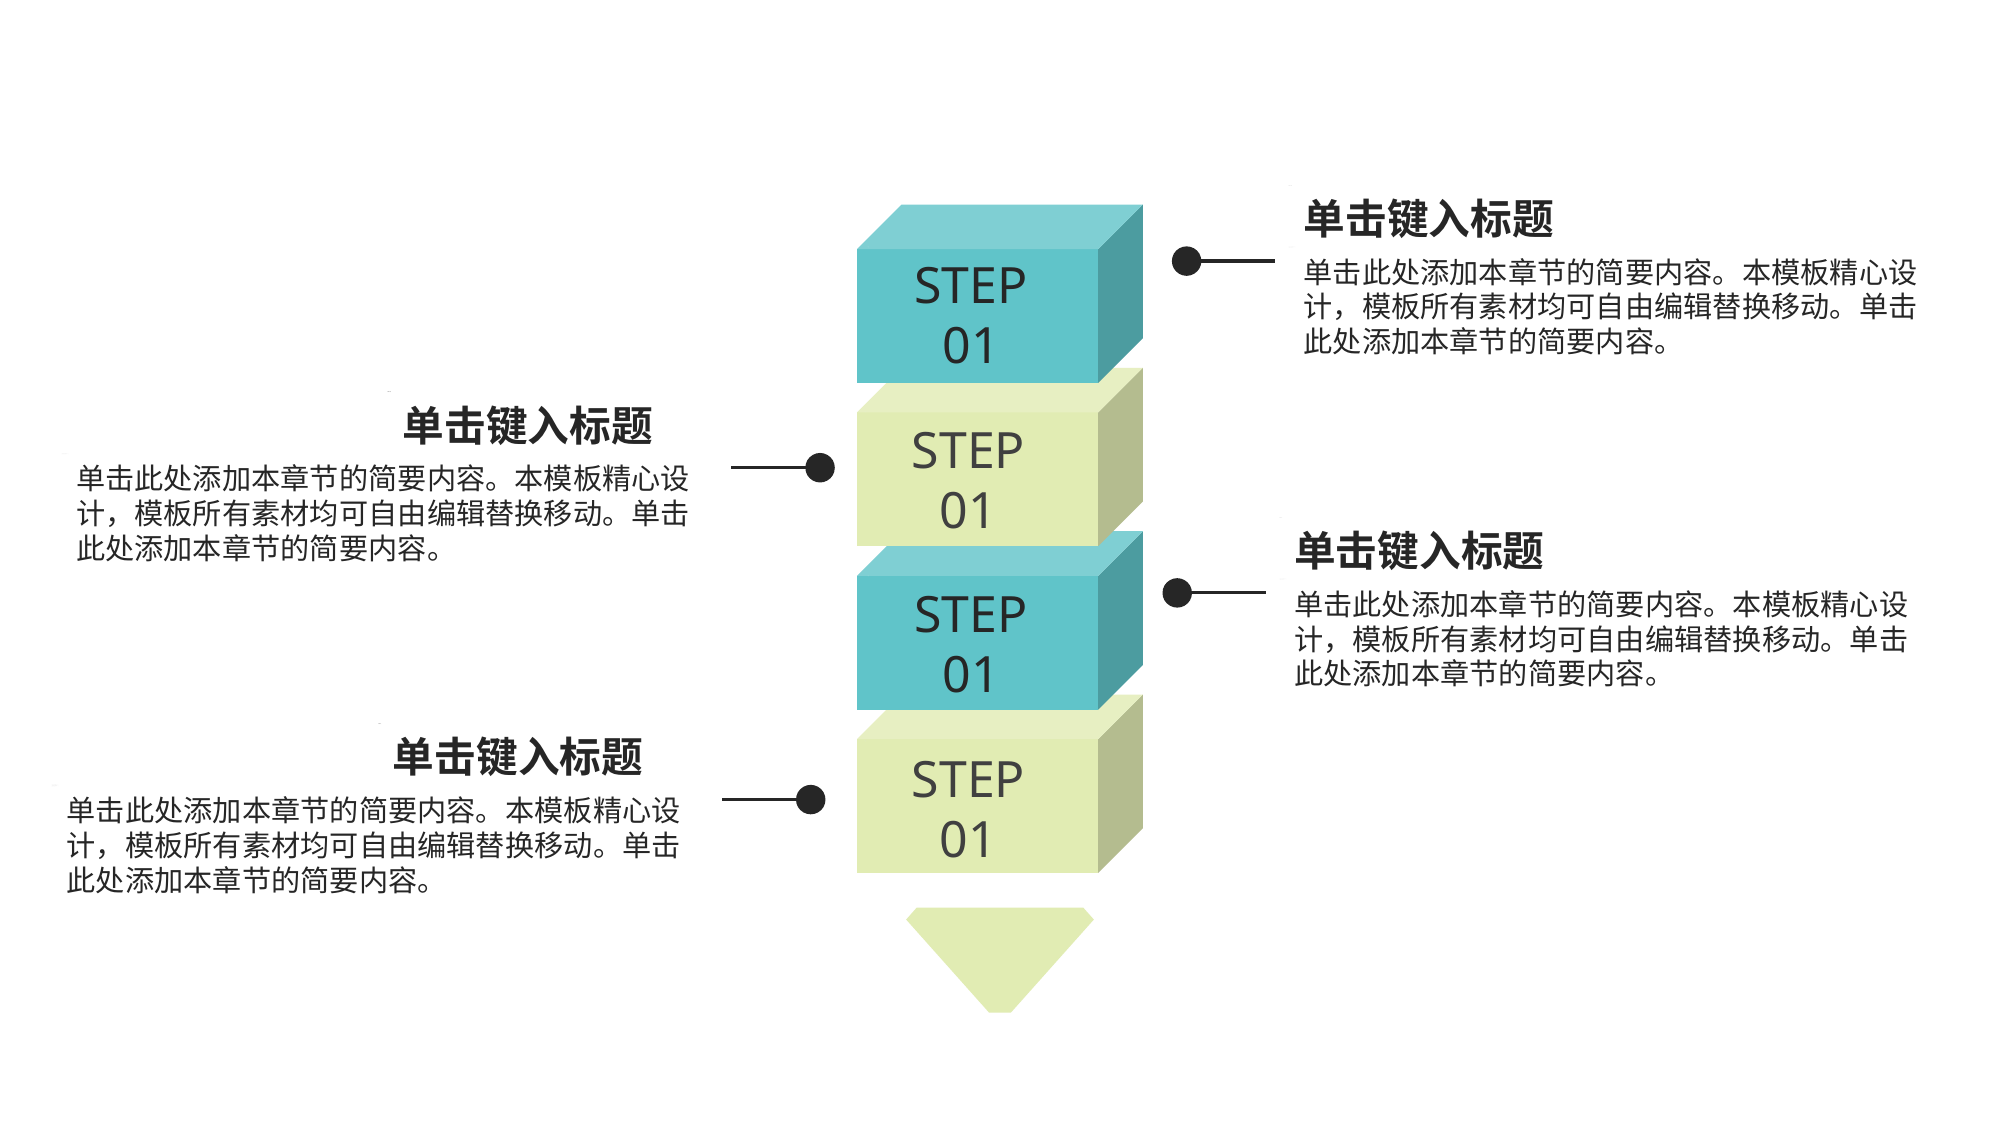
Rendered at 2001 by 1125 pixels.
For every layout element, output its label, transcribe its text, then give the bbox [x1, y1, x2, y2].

text_box STEP 01 [867, 575, 1076, 710]
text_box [1171, 185, 1946, 369]
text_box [51, 723, 826, 908]
text_box [855, 203, 1144, 384]
text_box [904, 906, 1096, 1014]
text_box STEP 01 [867, 246, 1076, 381]
text_box STEP 01 [864, 410, 1073, 546]
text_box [1162, 516, 1937, 701]
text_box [61, 391, 835, 576]
text_box [855, 530, 1144, 711]
text_box [855, 693, 1144, 874]
text_box STEP 01 [864, 739, 1073, 875]
text_box [855, 366, 1144, 548]
